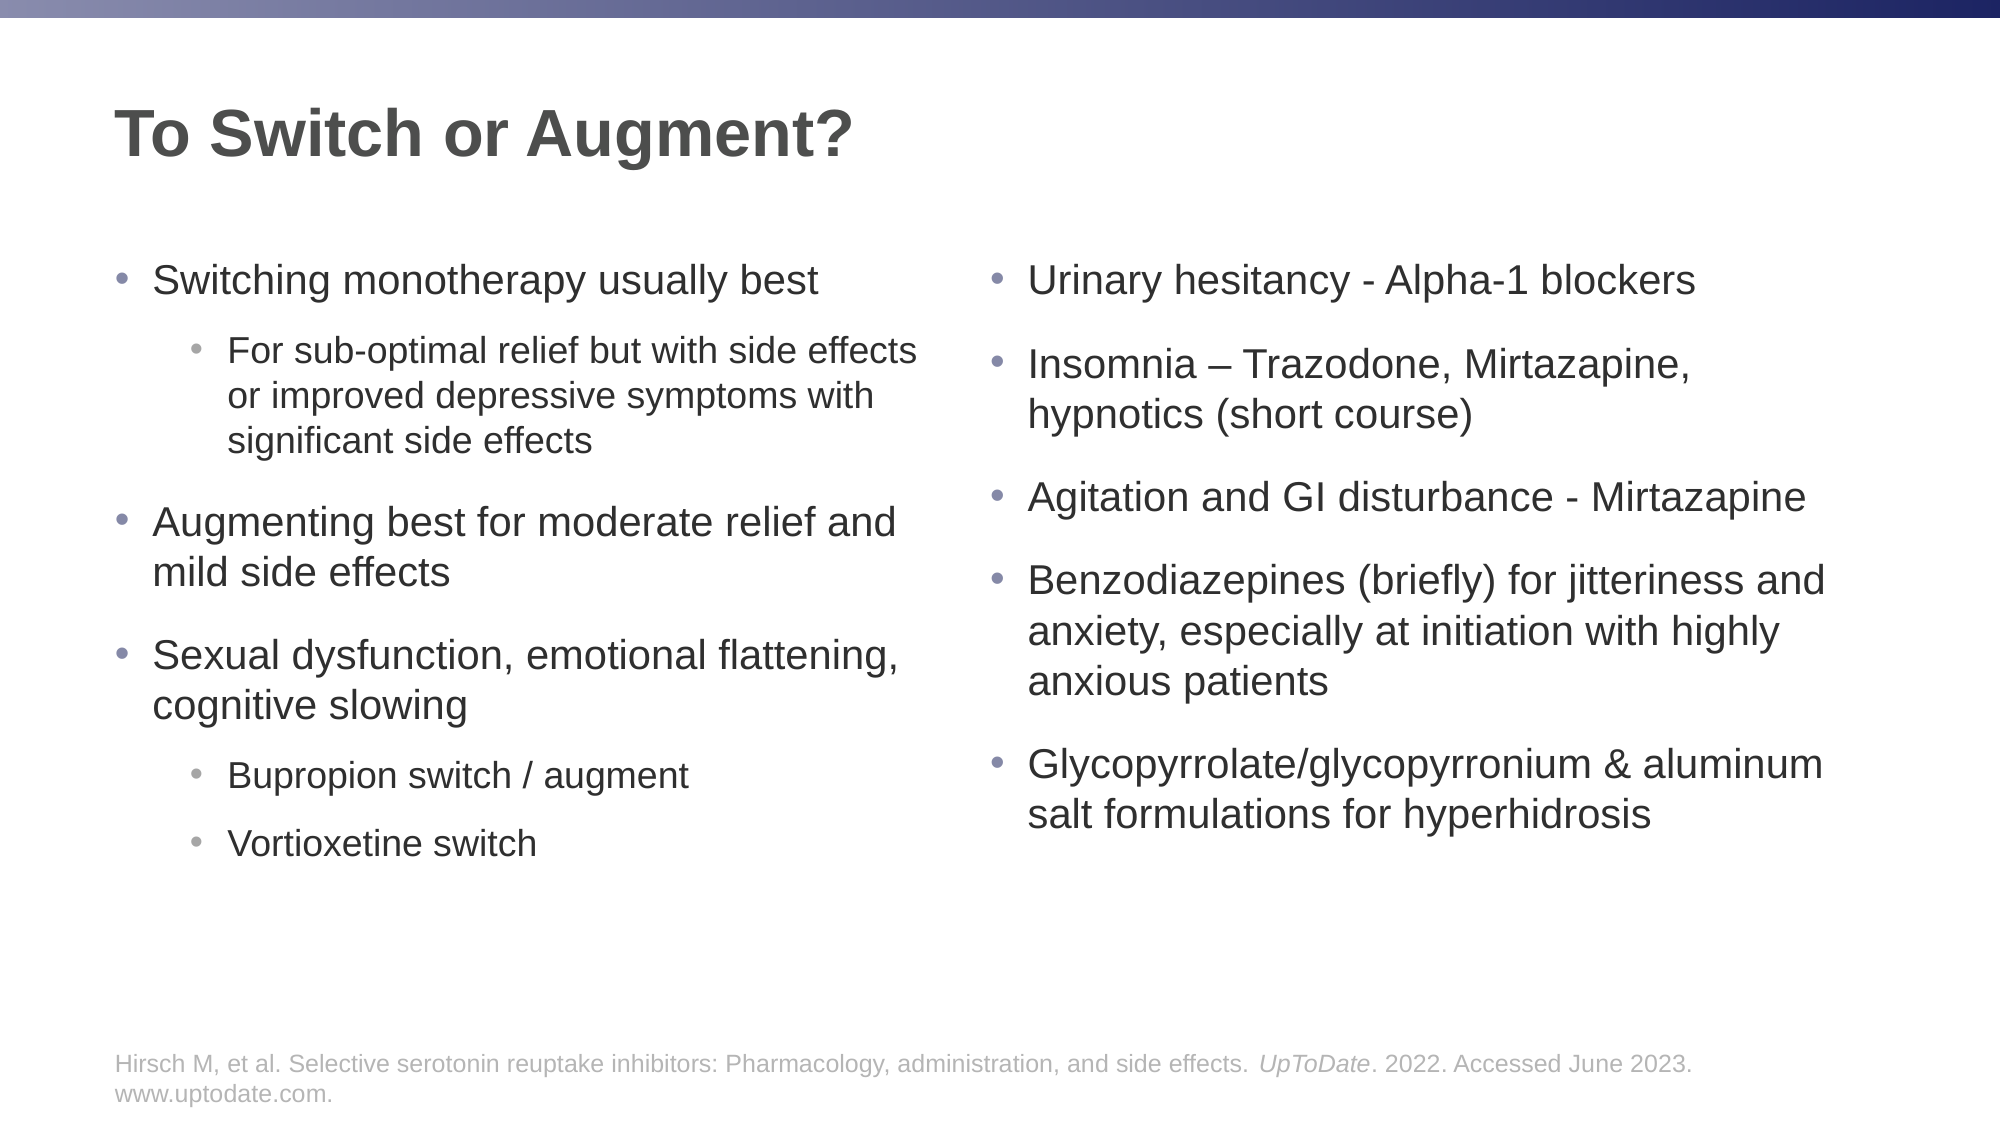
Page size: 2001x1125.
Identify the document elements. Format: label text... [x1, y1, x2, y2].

list Urinary hesitancy - Alpha-1 blockers Insomnia – Trazodone, Mirtazapine, hypnotics (short course) Agitation and GI disturbance - Mirtazapine Benzodiazepines (briefly) for jitteriness and anxiety, especially at initiation with highly anxious patients Glycopyrrolate/glycopyrronium & aluminum salt formulations for hyperhidrosis [975, 245, 1863, 1014]
list Switching monotherapy usually best For sub-optimal relief but with side effects or improved depressive symptoms with significant side effects Augmenting best for moderate relief and mild side effects Sexual dysfunction, emotional flattening, cognitive slowing Bupropion switch / augment Vortioxetine switch [99, 245, 950, 1014]
title To Switch or Augment? [99, 32, 1863, 228]
footer Hirsch M, et al. Selective serotonin reuptake inhibitors: Pharmacology, administration, and side effects. UpToDate. 2022. Accessed June 2023. www.uptodate.com. [99, 1042, 1825, 1116]
